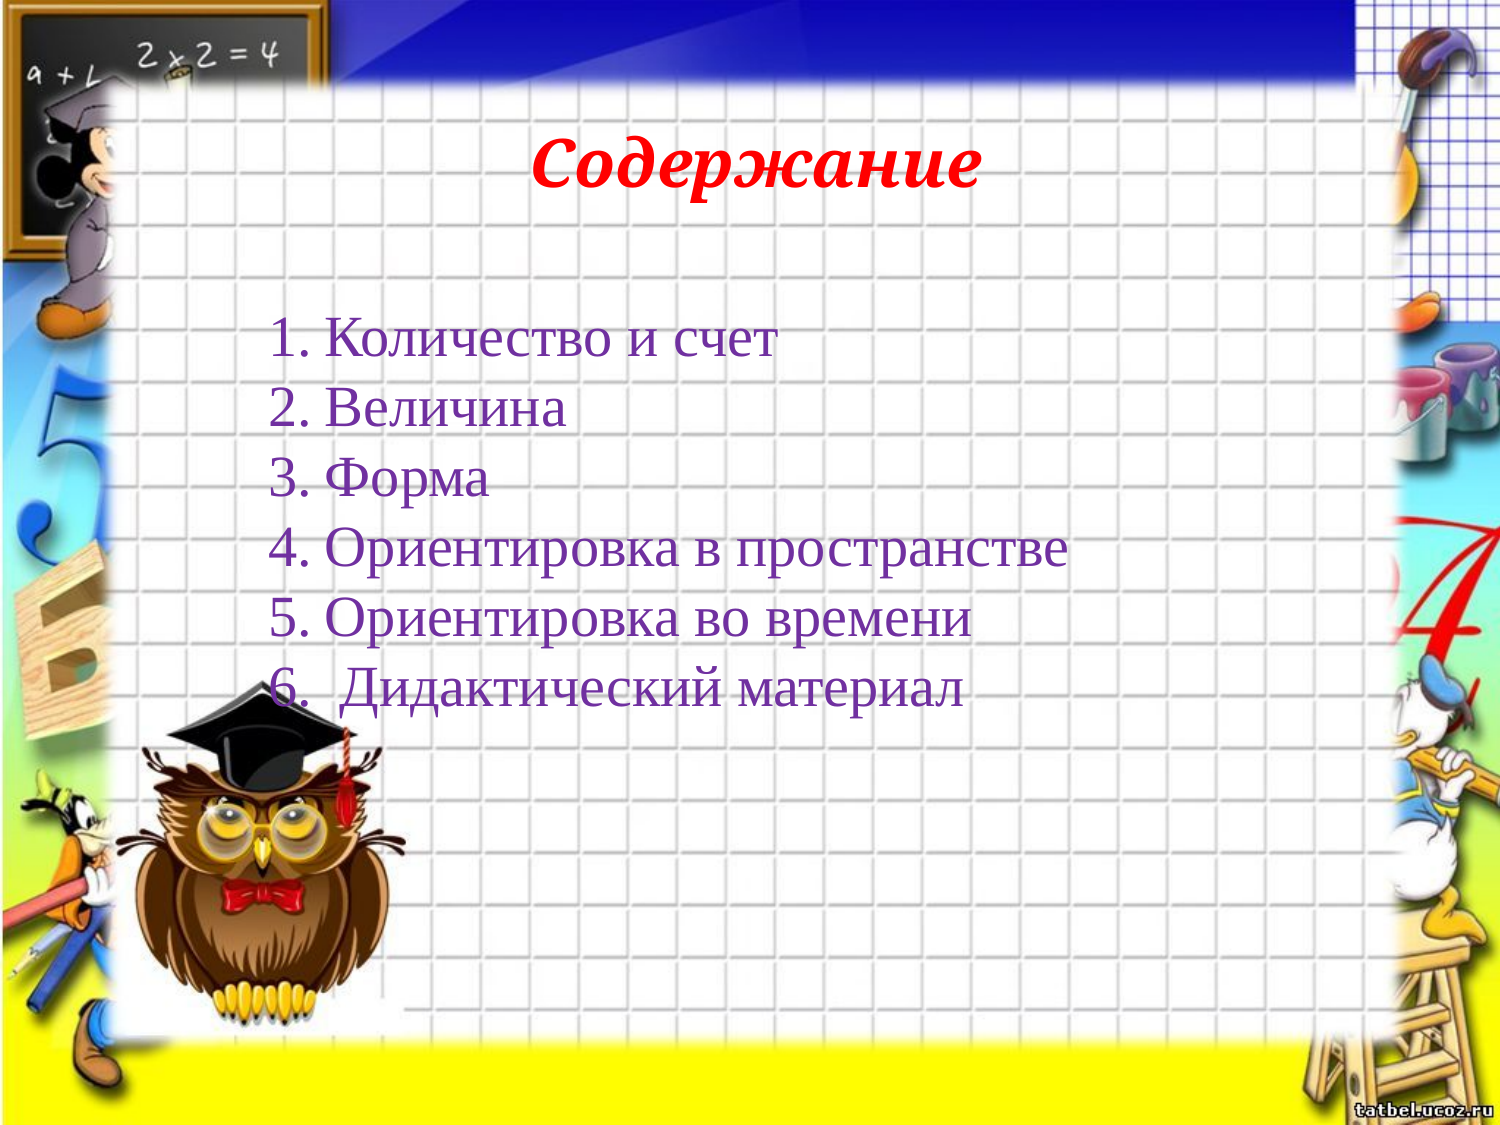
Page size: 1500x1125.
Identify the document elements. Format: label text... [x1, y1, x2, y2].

text_box Содержание [123, 113, 1388, 209]
text_box Количество и счет Величина Форма Ориентировка в пространстве Ориентировка во времени Дидактический материал [253, 290, 1176, 861]
picture [0, 0, 1500, 1125]
